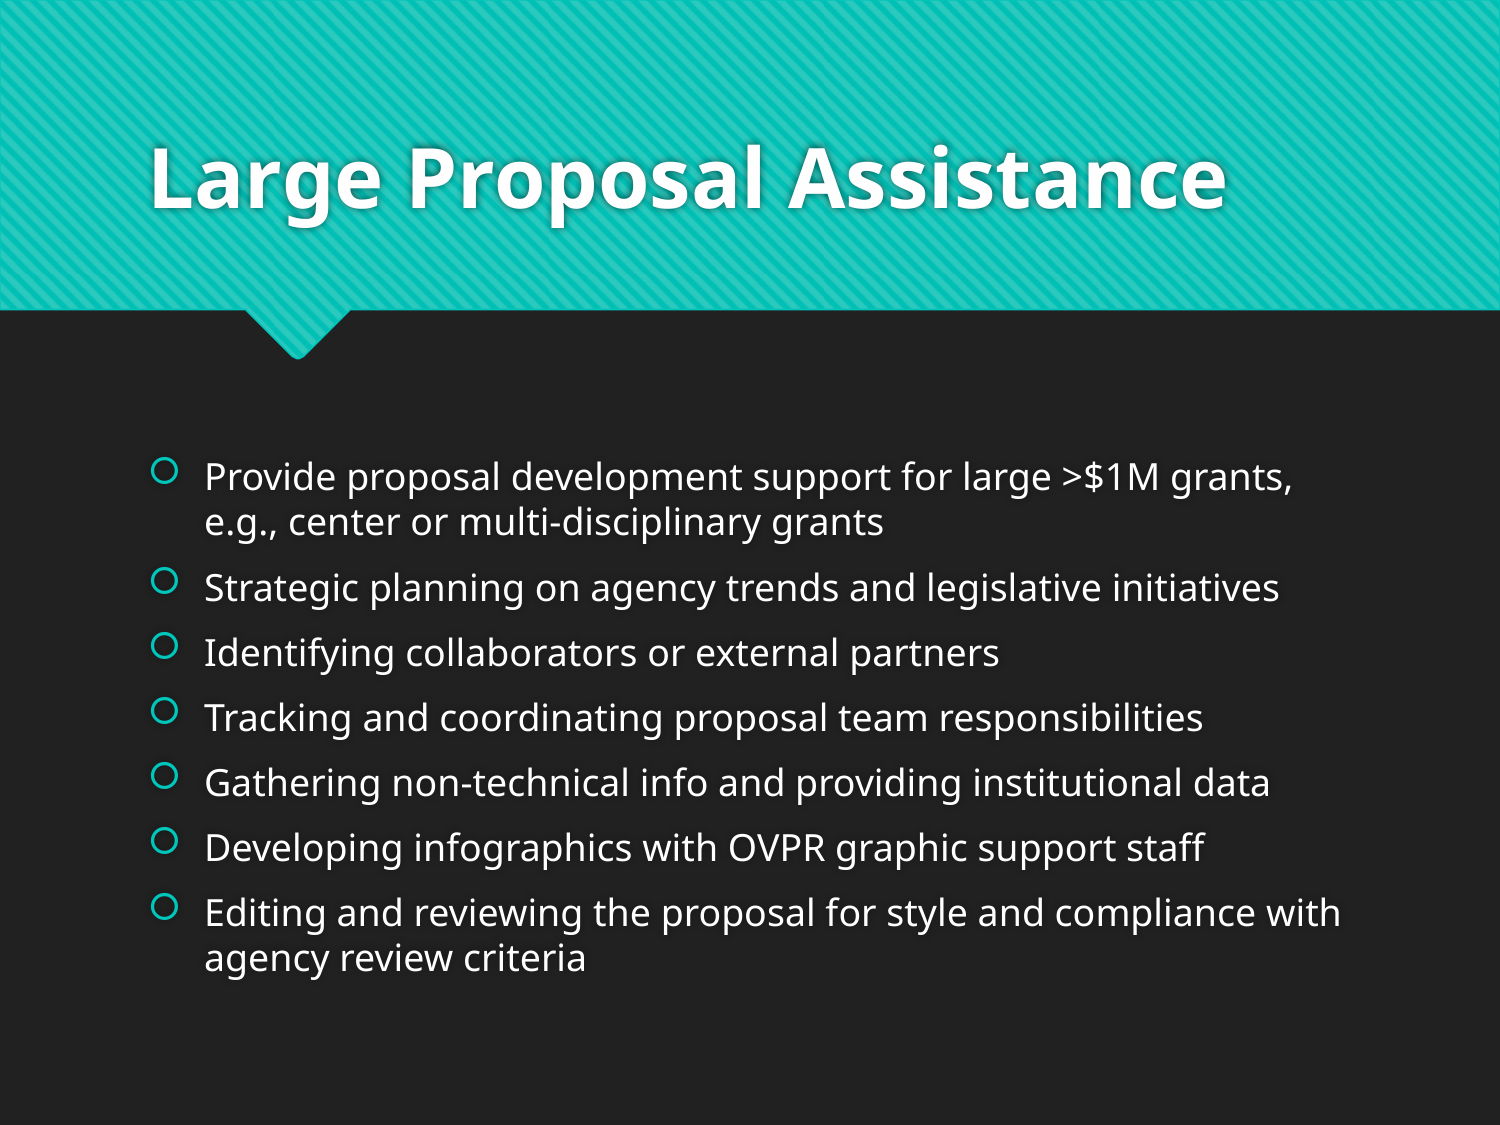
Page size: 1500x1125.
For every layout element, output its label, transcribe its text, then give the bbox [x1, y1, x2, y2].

title Large Proposal Assistance [132, 73, 1368, 233]
list Provide proposal development support for large >$1M grants, e.g., center or multi-disciplinary grants Strategic planning on agency trends and legislative initiatives Identifying collaborators or external partners Tracking and coordinating proposal team responsibilities Gathering non-technical info and providing institutional data Developing infographics with OVPR graphic support staff Editing and reviewing the proposal for style and compliance with agency review criteria [132, 417, 1368, 1015]
